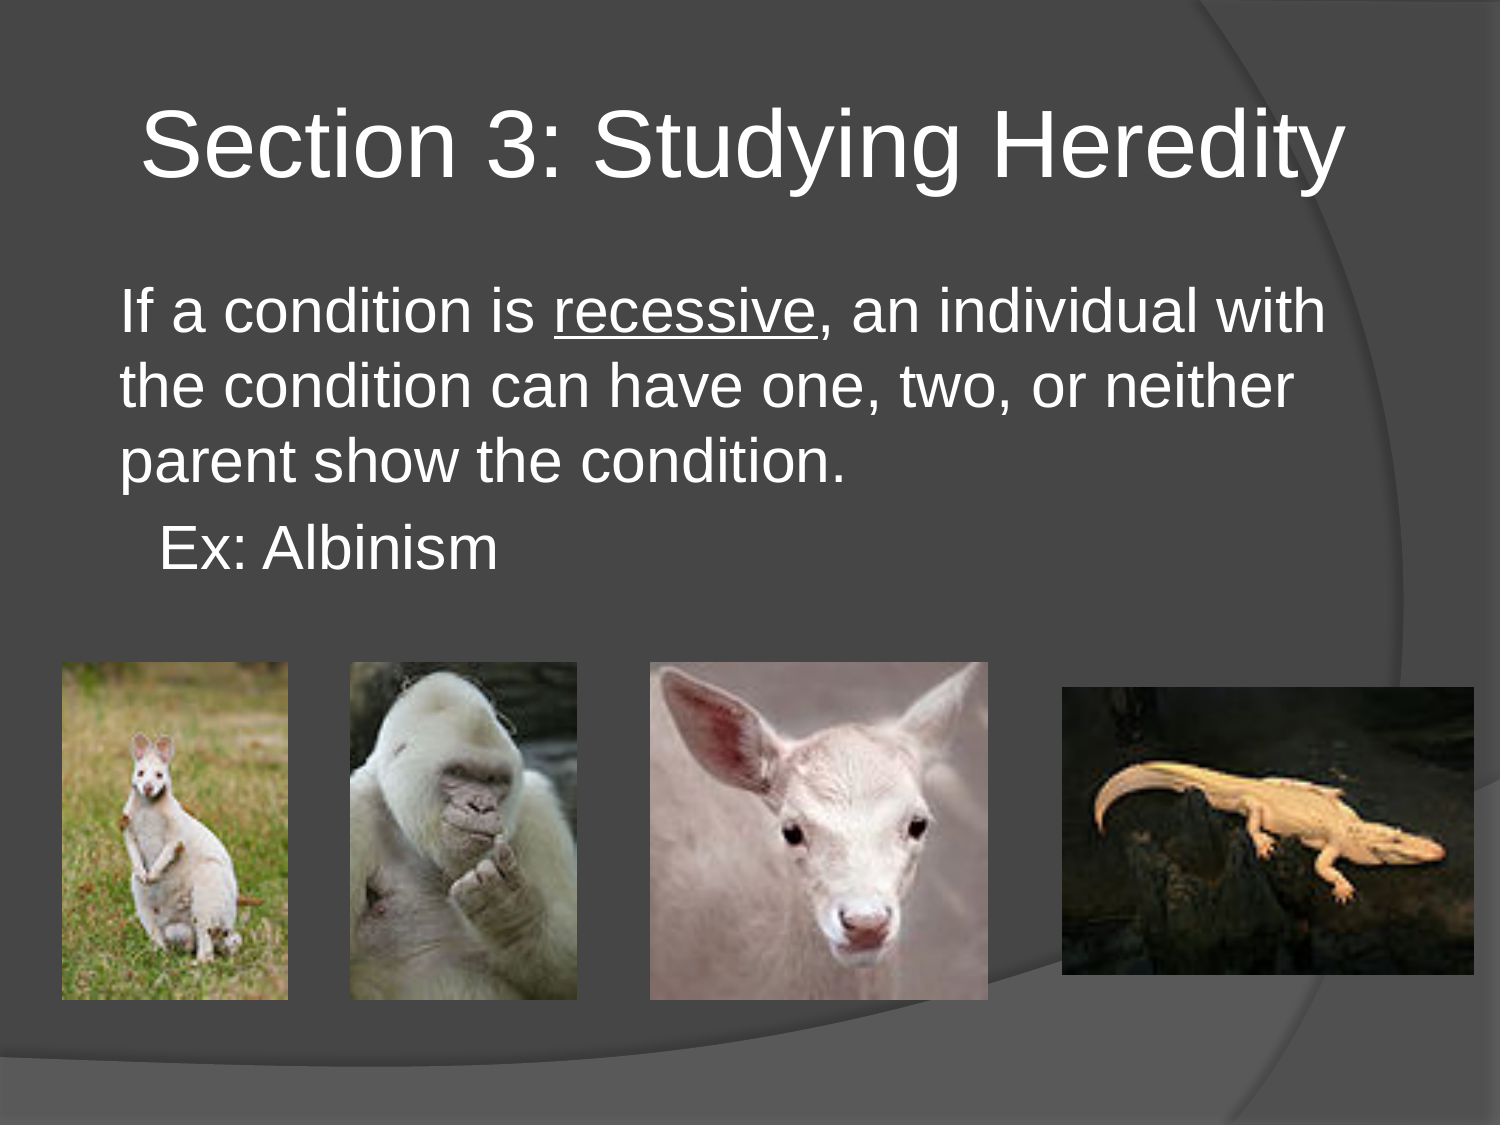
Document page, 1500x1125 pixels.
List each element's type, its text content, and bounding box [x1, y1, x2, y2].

picture [349, 662, 578, 1001]
list If a condition is recessive, an individual with the condition can have one, two, or neither parent show the condition. Ex: Albinism [75, 262, 1413, 1075]
title Section 3: Studying Heredity [75, 45, 1413, 233]
picture [1062, 687, 1474, 976]
picture [649, 662, 988, 1001]
picture [62, 662, 288, 1001]
